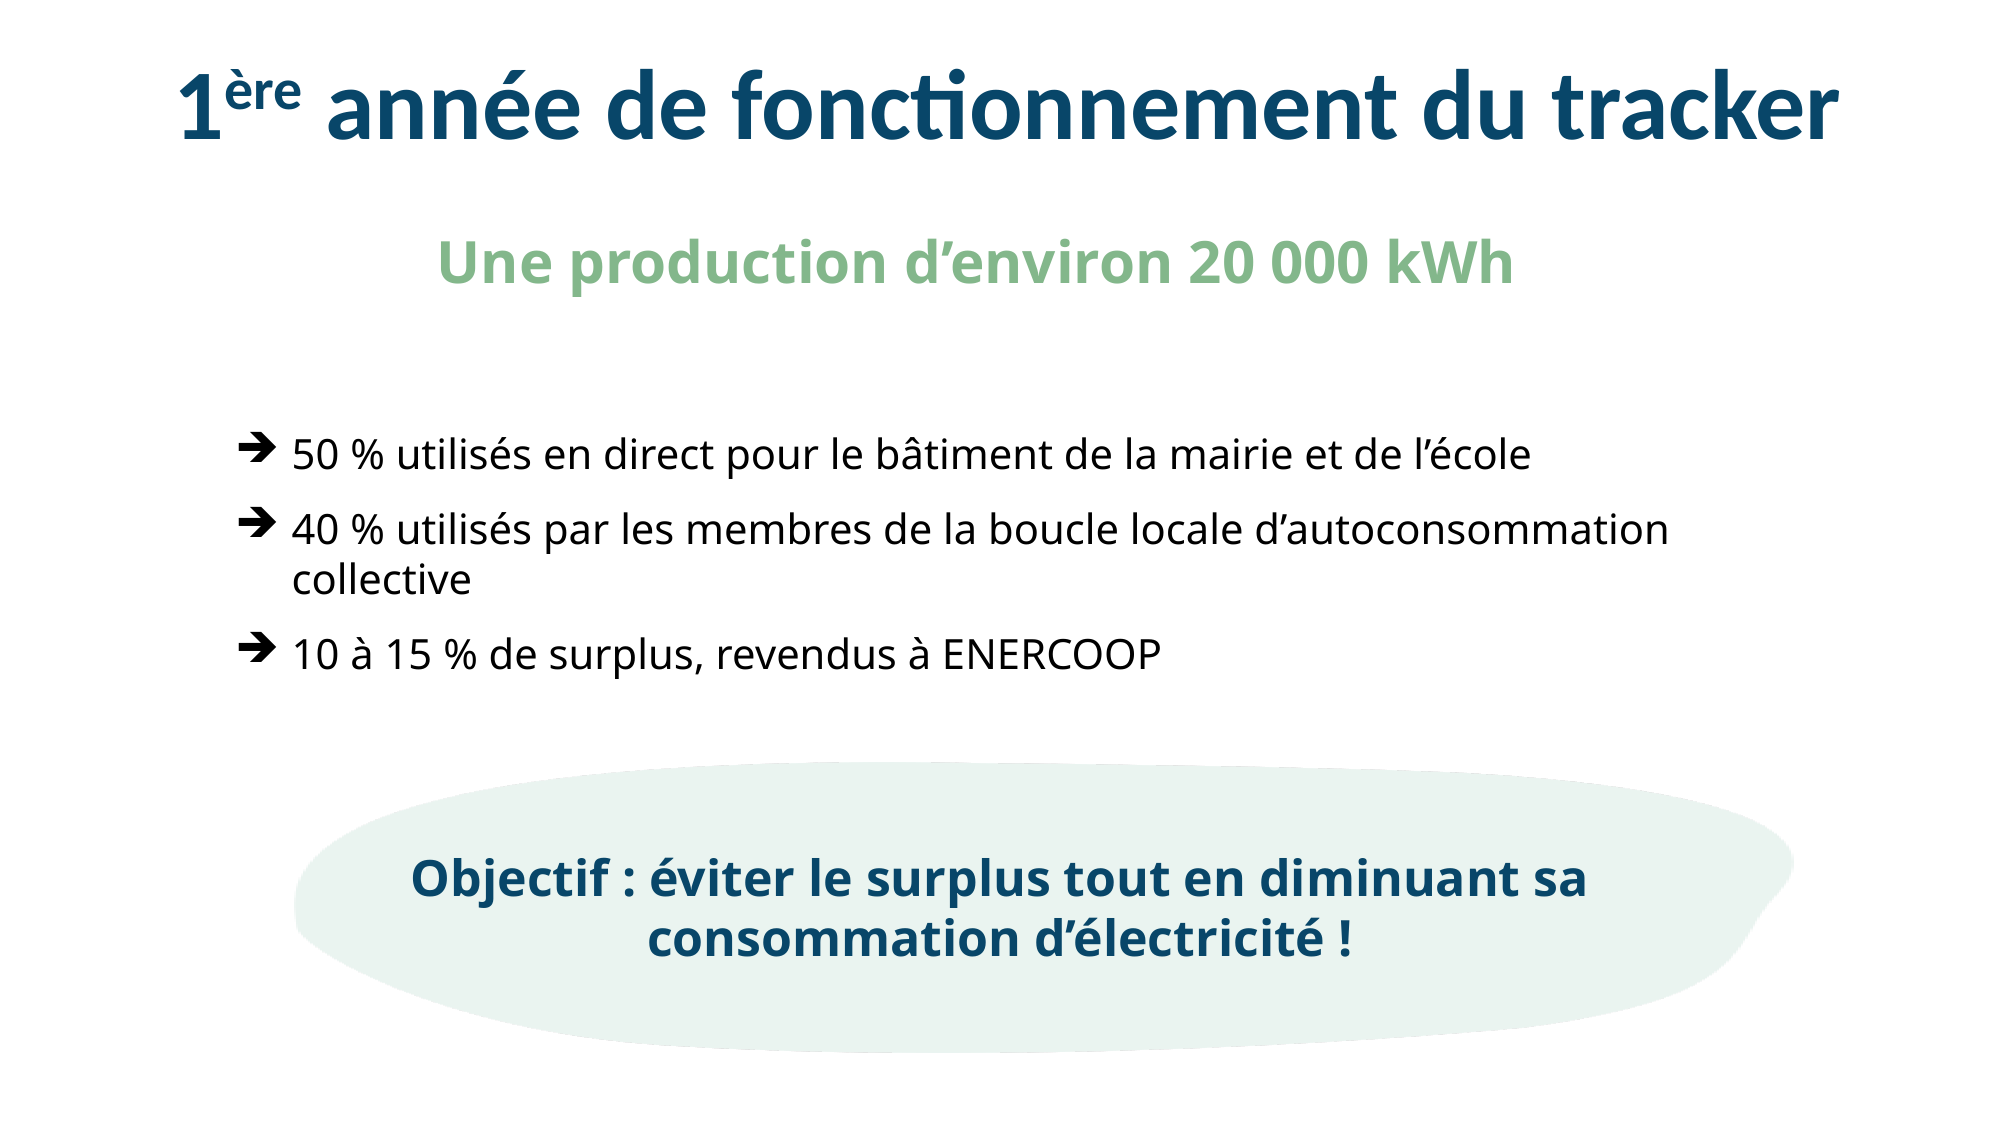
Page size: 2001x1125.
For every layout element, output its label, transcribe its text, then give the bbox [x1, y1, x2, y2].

text_box 50 % utilisés en direct pour le bâtiment de la mairie et de l’école 40 % utilisés par les membres de la boucle locale d’autoconsommation collective 10 à 15 % de surplus, revendus à ENERCOOP [220, 420, 1706, 730]
title 1ère année de fonctionnement du tracker [0, 0, 2000, 218]
text_box Une production d’environ 20 000 kWh [179, 217, 1760, 303]
picture [294, 762, 1794, 1053]
